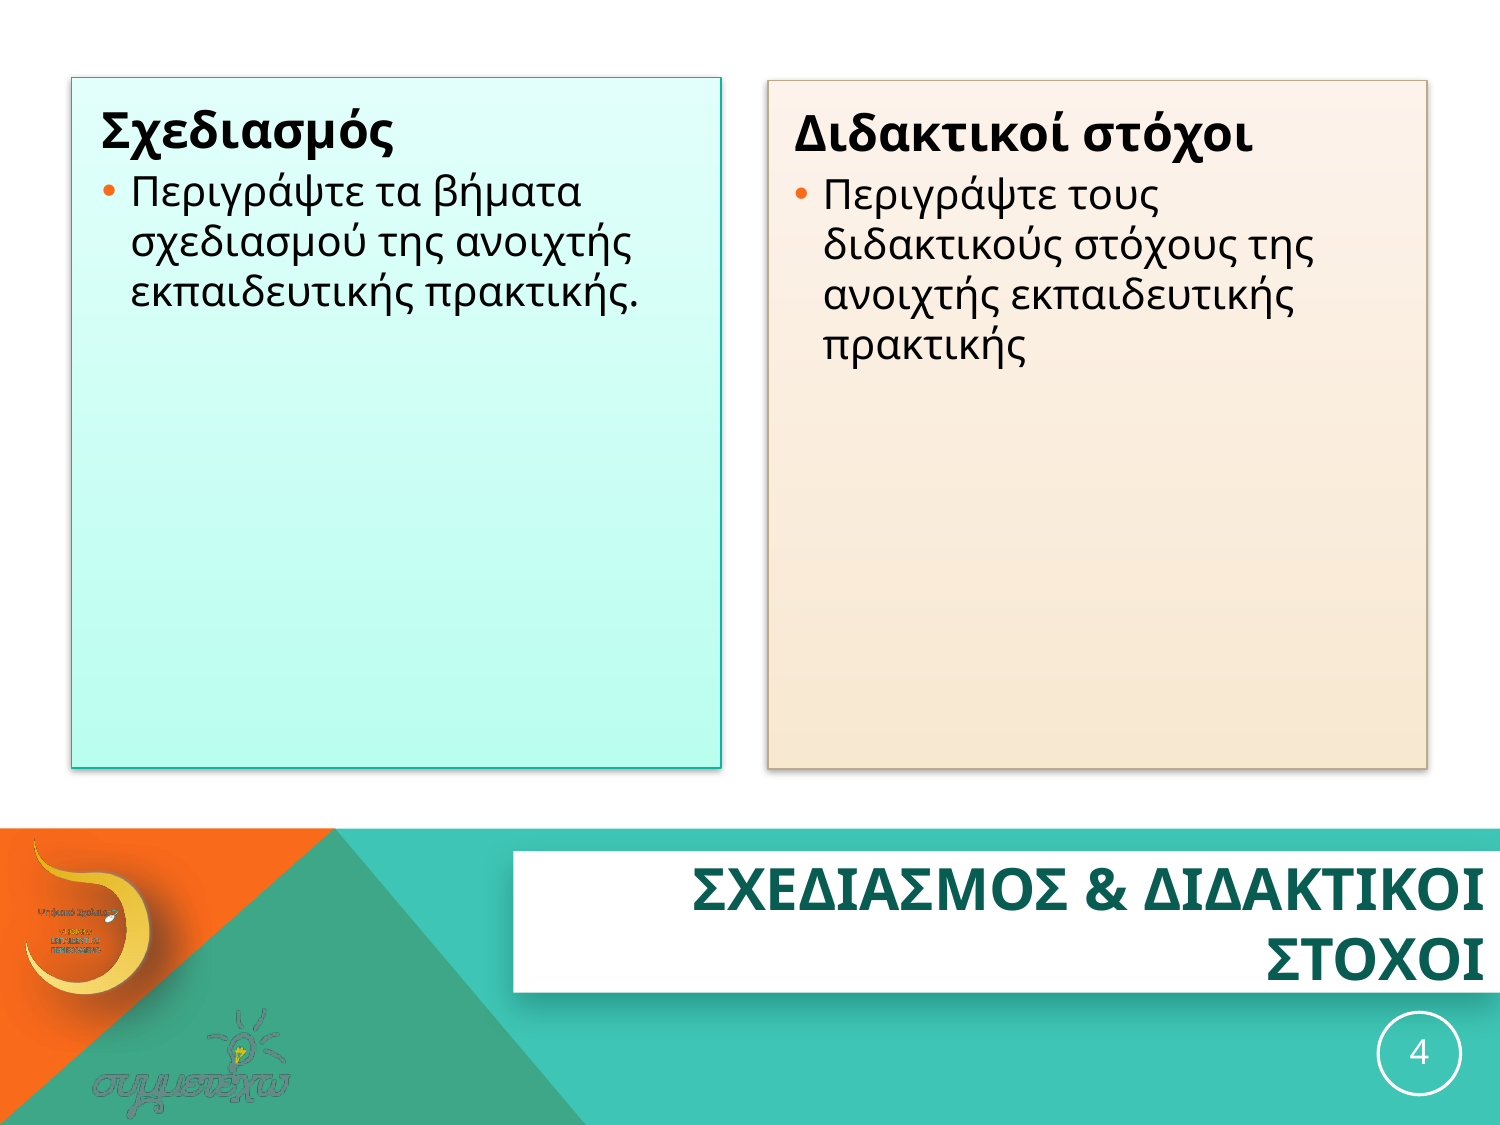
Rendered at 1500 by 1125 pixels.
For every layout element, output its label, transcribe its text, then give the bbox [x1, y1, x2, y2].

slide_number 4 [1376, 1010, 1463, 1097]
title ΣΧΕΔΙΑΣΜΟΣ & ΔΙΔΑΚΤΙΚΟΙ ΣΤΟΧΟΙ [513, 851, 1500, 993]
picture [79, 1007, 305, 1121]
list Διδακτικοί στόχοι Περιγράψτε τους διδακτικούς στόχους της ανοιχτής εκπαιδευτικής πρακτικής [779, 94, 1414, 760]
list Σχεδιασμός Περιγράψτε τα βήματα σχεδιασμού της ανοιχτής εκπαιδευτικής πρακτικής. [86, 91, 708, 757]
picture [18, 831, 155, 1006]
